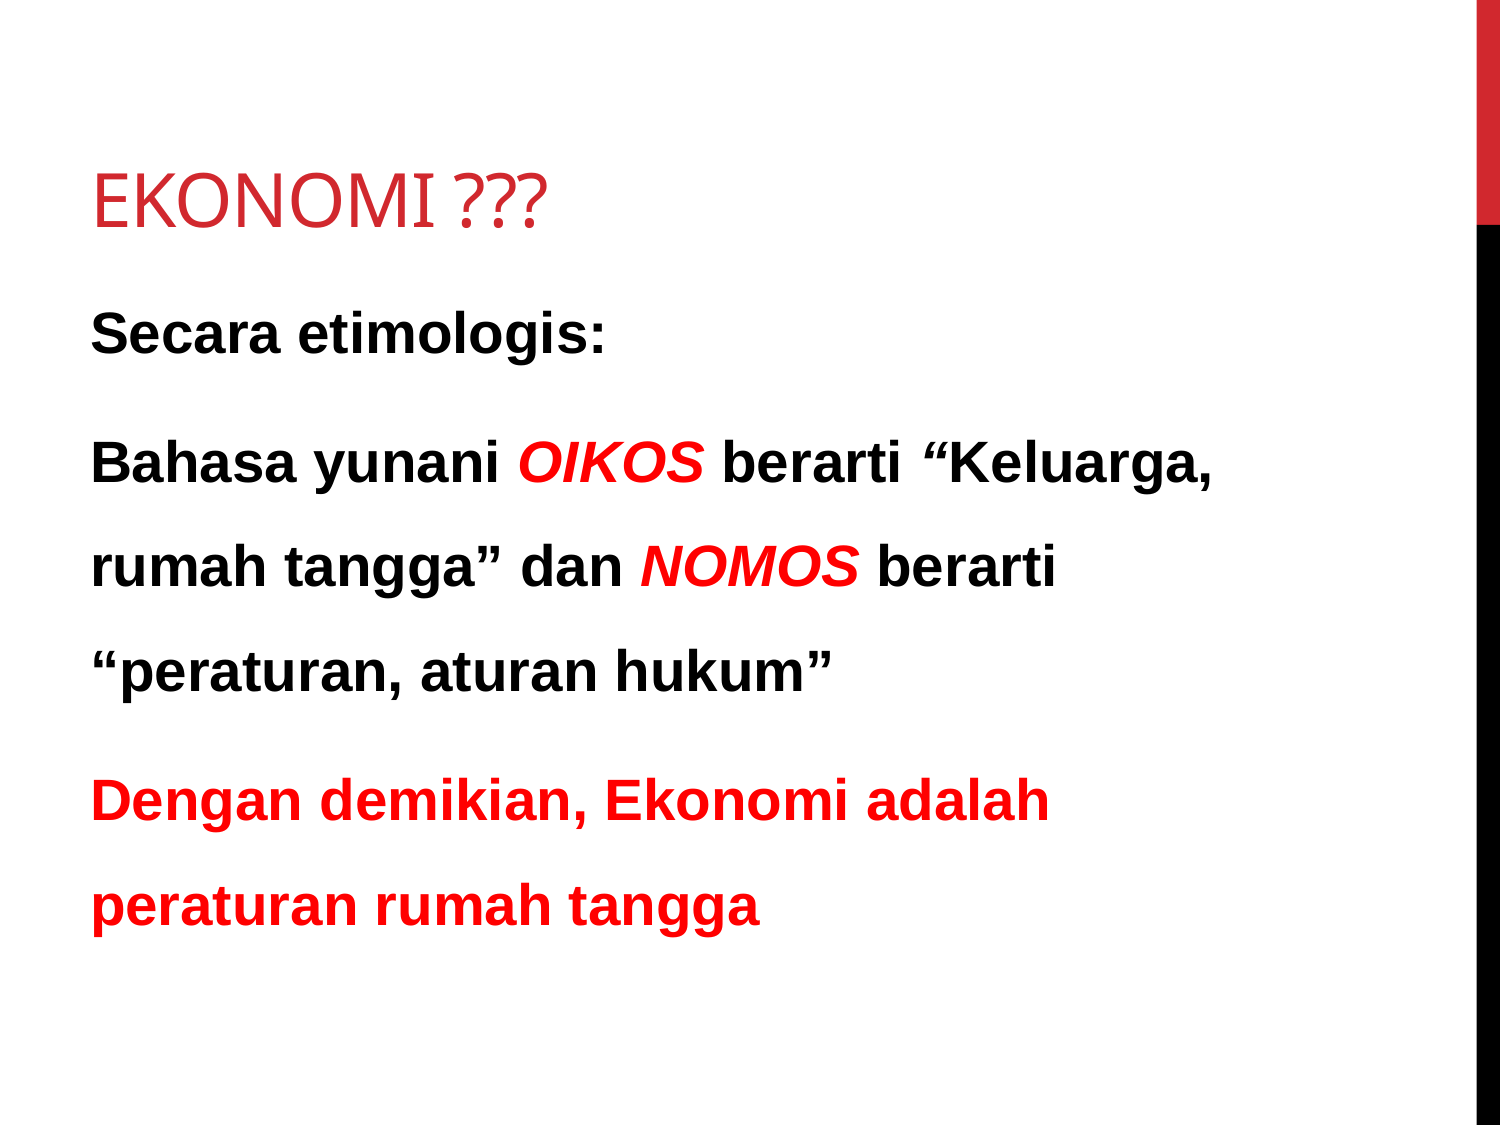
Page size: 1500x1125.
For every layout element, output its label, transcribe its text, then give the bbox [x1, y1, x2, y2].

list Secara etimologis: Bahasa yunani OIKOS berarti “Keluarga, rumah tangga” dan NOMOS berarti “peraturan, aturan hukum” Dengan demikian, Ekonomi adalah peraturan rumah tangga [75, 287, 1325, 1005]
title Ekonomi ??? [75, 25, 1025, 250]
